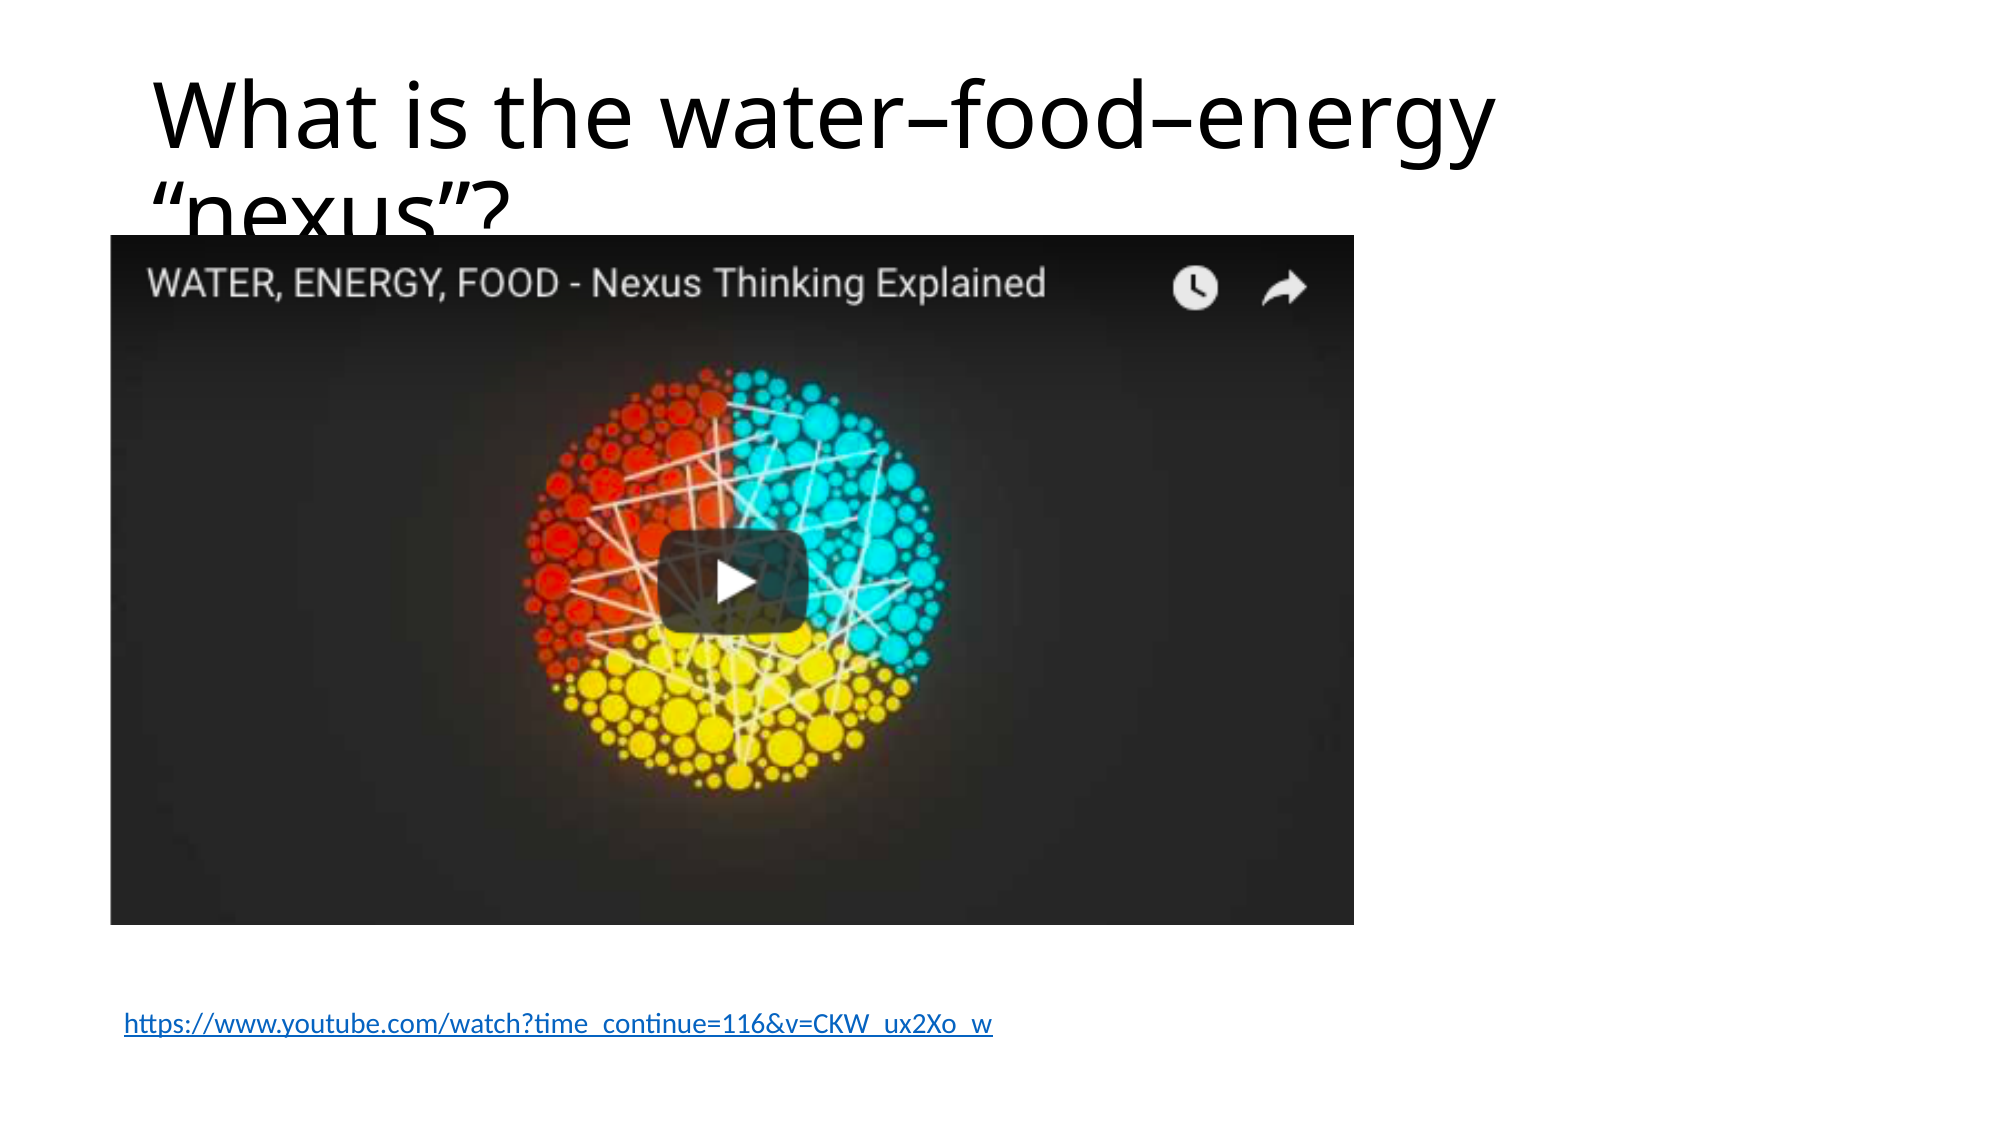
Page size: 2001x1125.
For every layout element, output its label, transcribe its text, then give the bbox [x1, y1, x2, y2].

list https://www.youtube.com/watch?time_continue=116&v=CKW_ux2Xo_w [109, 1000, 1354, 1054]
title What is the water–food–energy “nexus”? [137, 59, 1863, 278]
picture [108, 235, 1354, 925]
